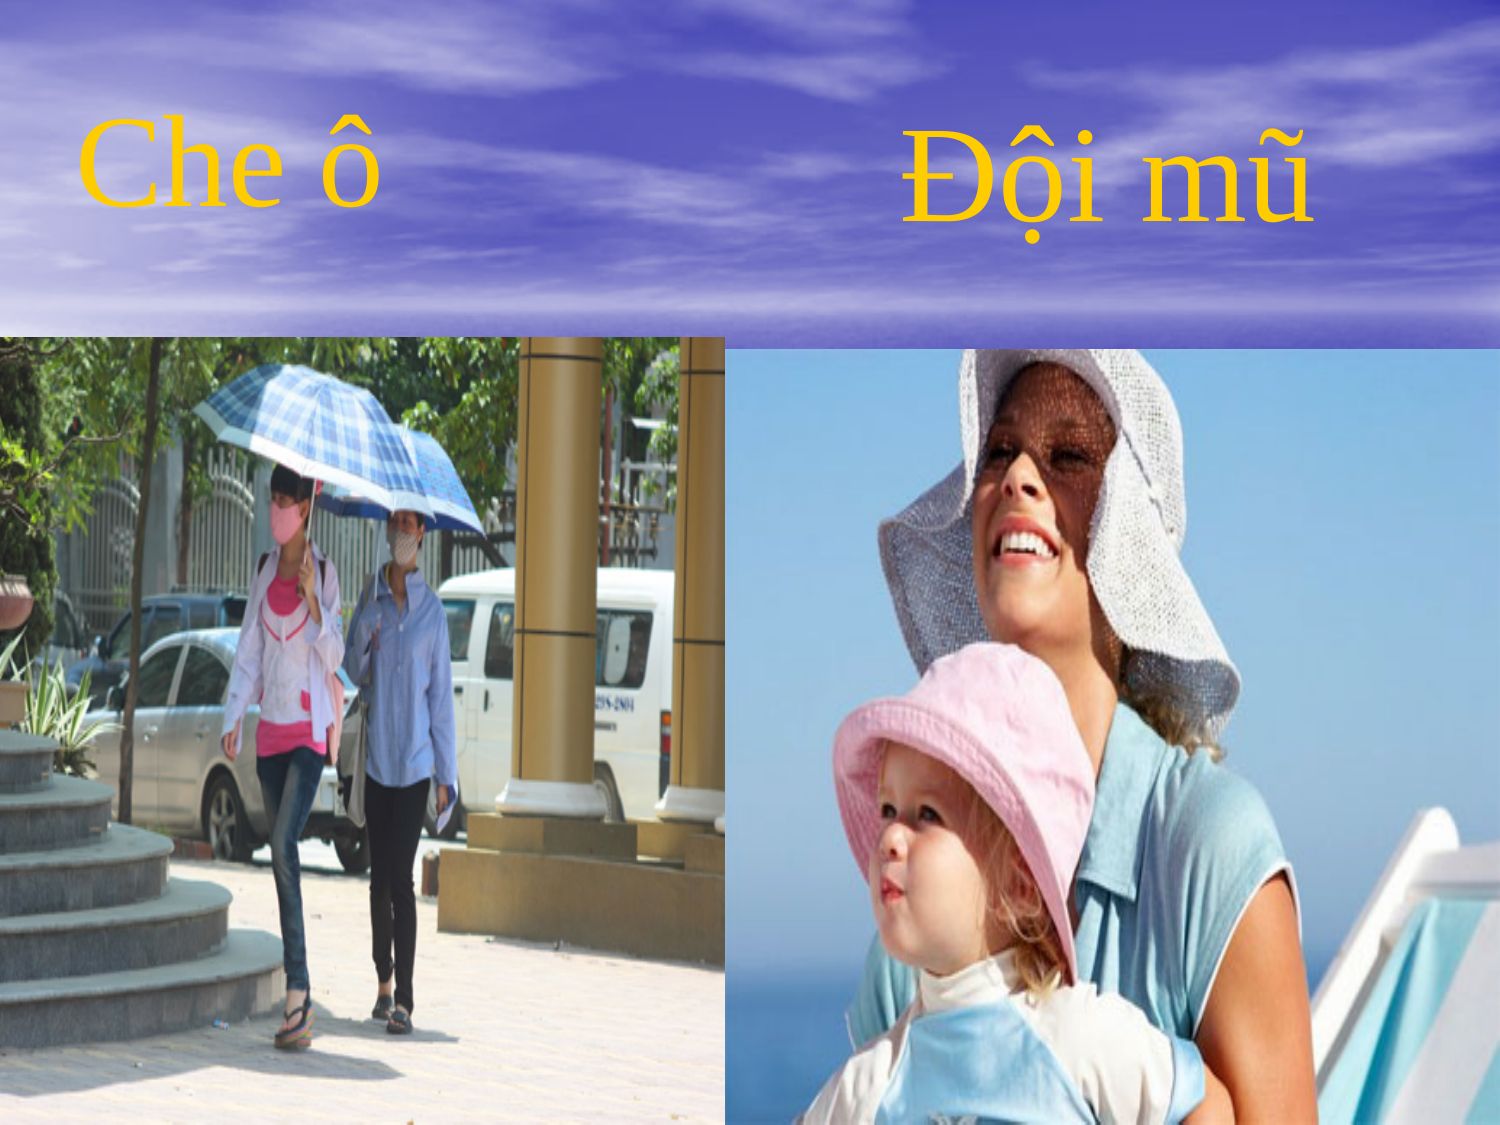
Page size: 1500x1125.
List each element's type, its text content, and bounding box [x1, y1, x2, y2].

picture [0, 337, 1500, 1125]
title Che ô [74, 44, 463, 233]
text_box Đội mũ [872, 72, 1413, 261]
